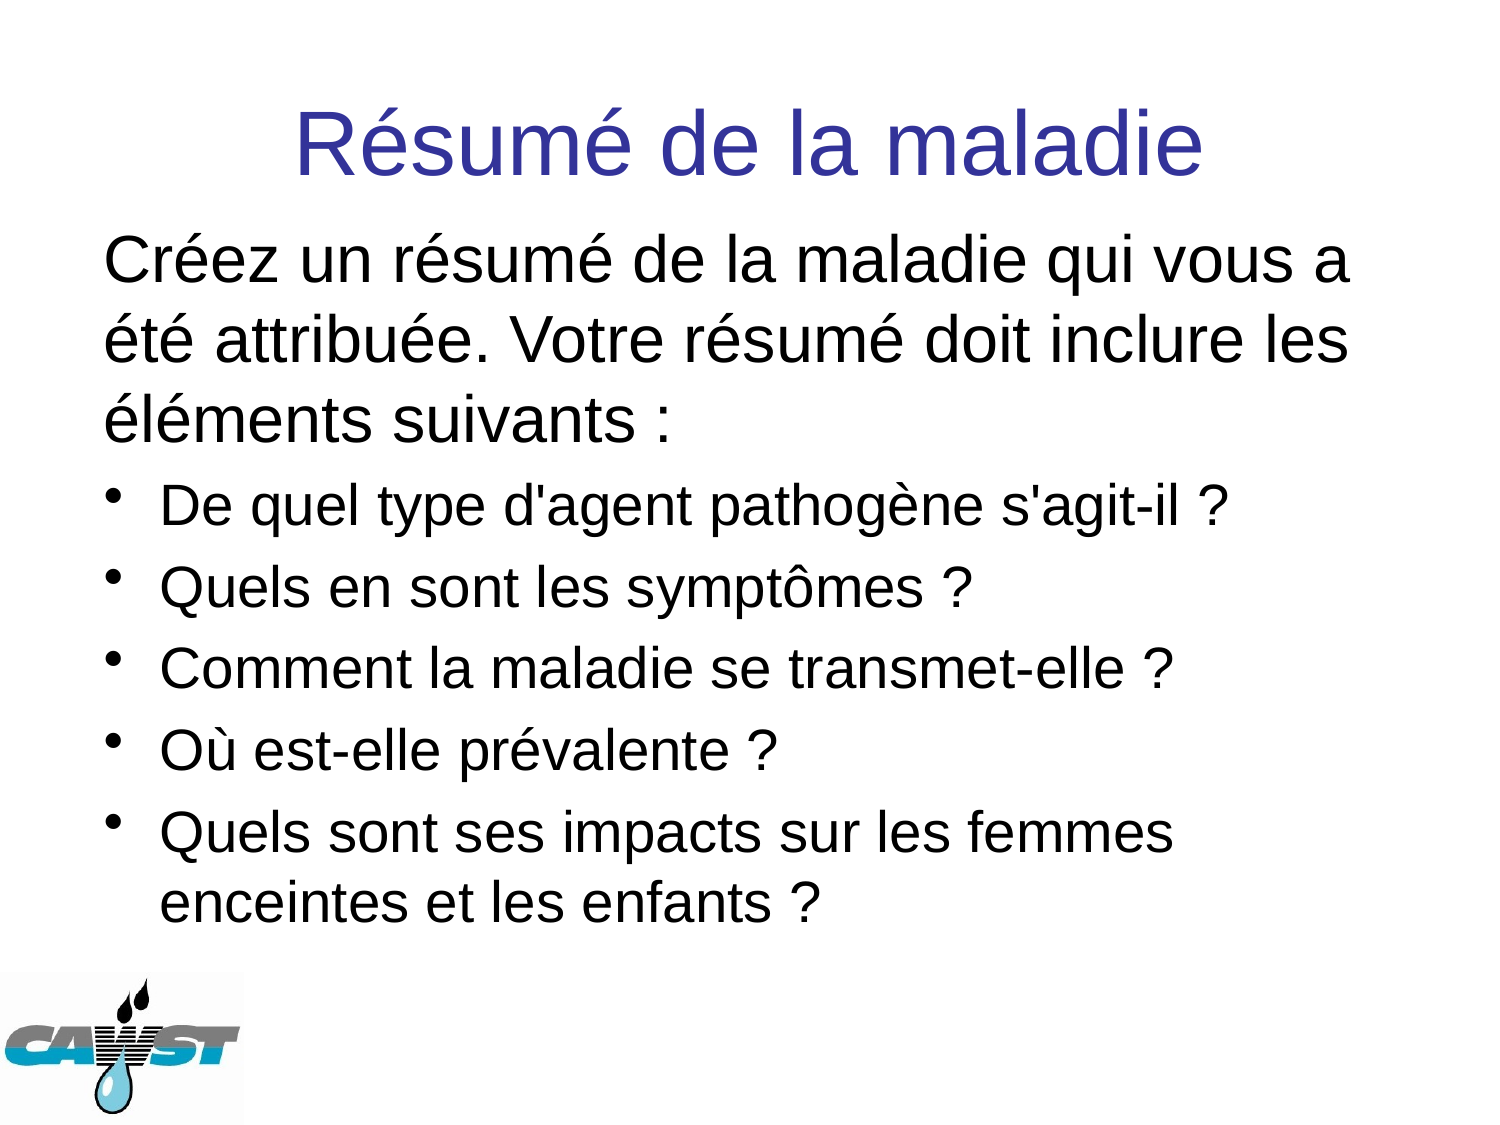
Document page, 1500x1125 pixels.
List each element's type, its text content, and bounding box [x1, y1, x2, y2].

title Résumé de la maladie [75, 45, 1425, 233]
list Créez un résumé de la maladie qui vous a été attribuée. Votre résumé doit inclure les éléments suivants : De quel type d'agent pathogène s'agit-il ? Quels en sont les symptômes ? Comment la maladie se transmet-elle ? Où est-elle prévalente ? Quels sont ses impacts sur les femmes enceintes et les enfants ? [88, 208, 1439, 951]
picture [0, 972, 244, 1125]
